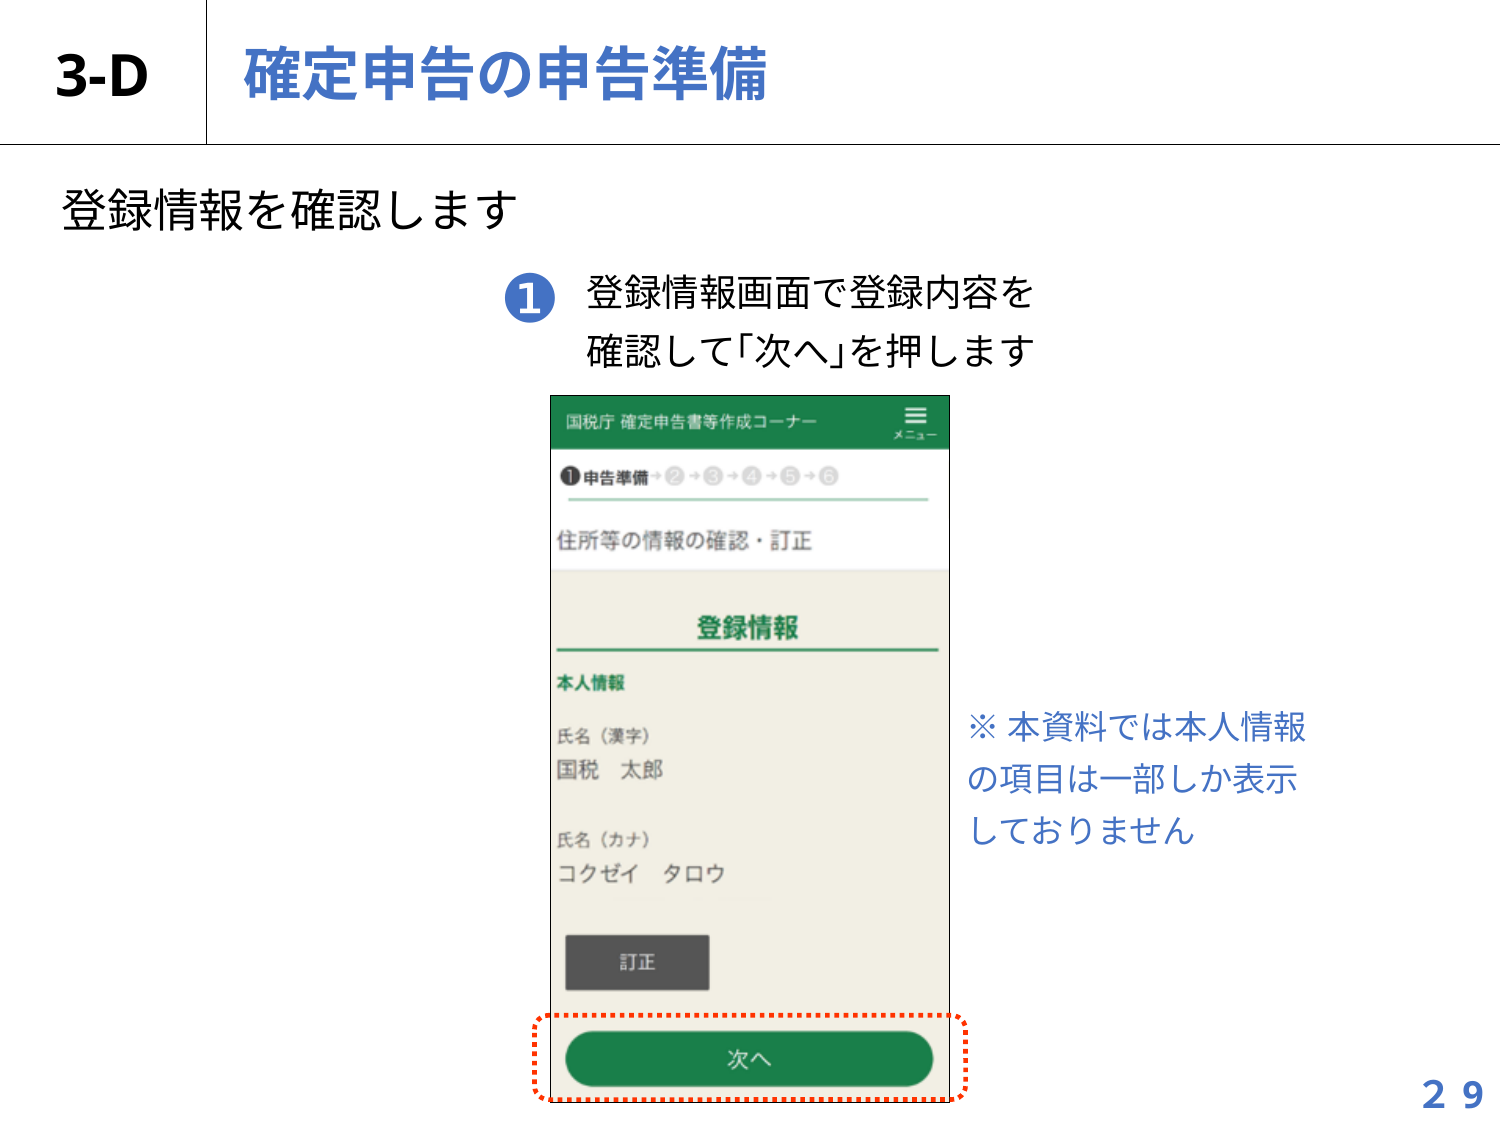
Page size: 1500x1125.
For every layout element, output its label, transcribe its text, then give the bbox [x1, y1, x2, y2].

text_box 3-D [0, 0, 207, 147]
text_box 登録情報画面で登録内容を 確認して｢次へ｣を押します [571, 248, 1176, 381]
text_box [950, 1014, 967, 1101]
text_box 登録情報を確認します [46, 180, 1422, 274]
text_box ※本資料では本人情報の項目は一部しか表示しておりません [960, 686, 1319, 858]
text_box [533, 1014, 550, 1101]
text_box ❶ [486, 248, 563, 343]
title 確定申告の申告準備 [228, 36, 1472, 116]
text_box ２9 [1399, 1063, 1500, 1123]
picture [550, 395, 950, 1103]
